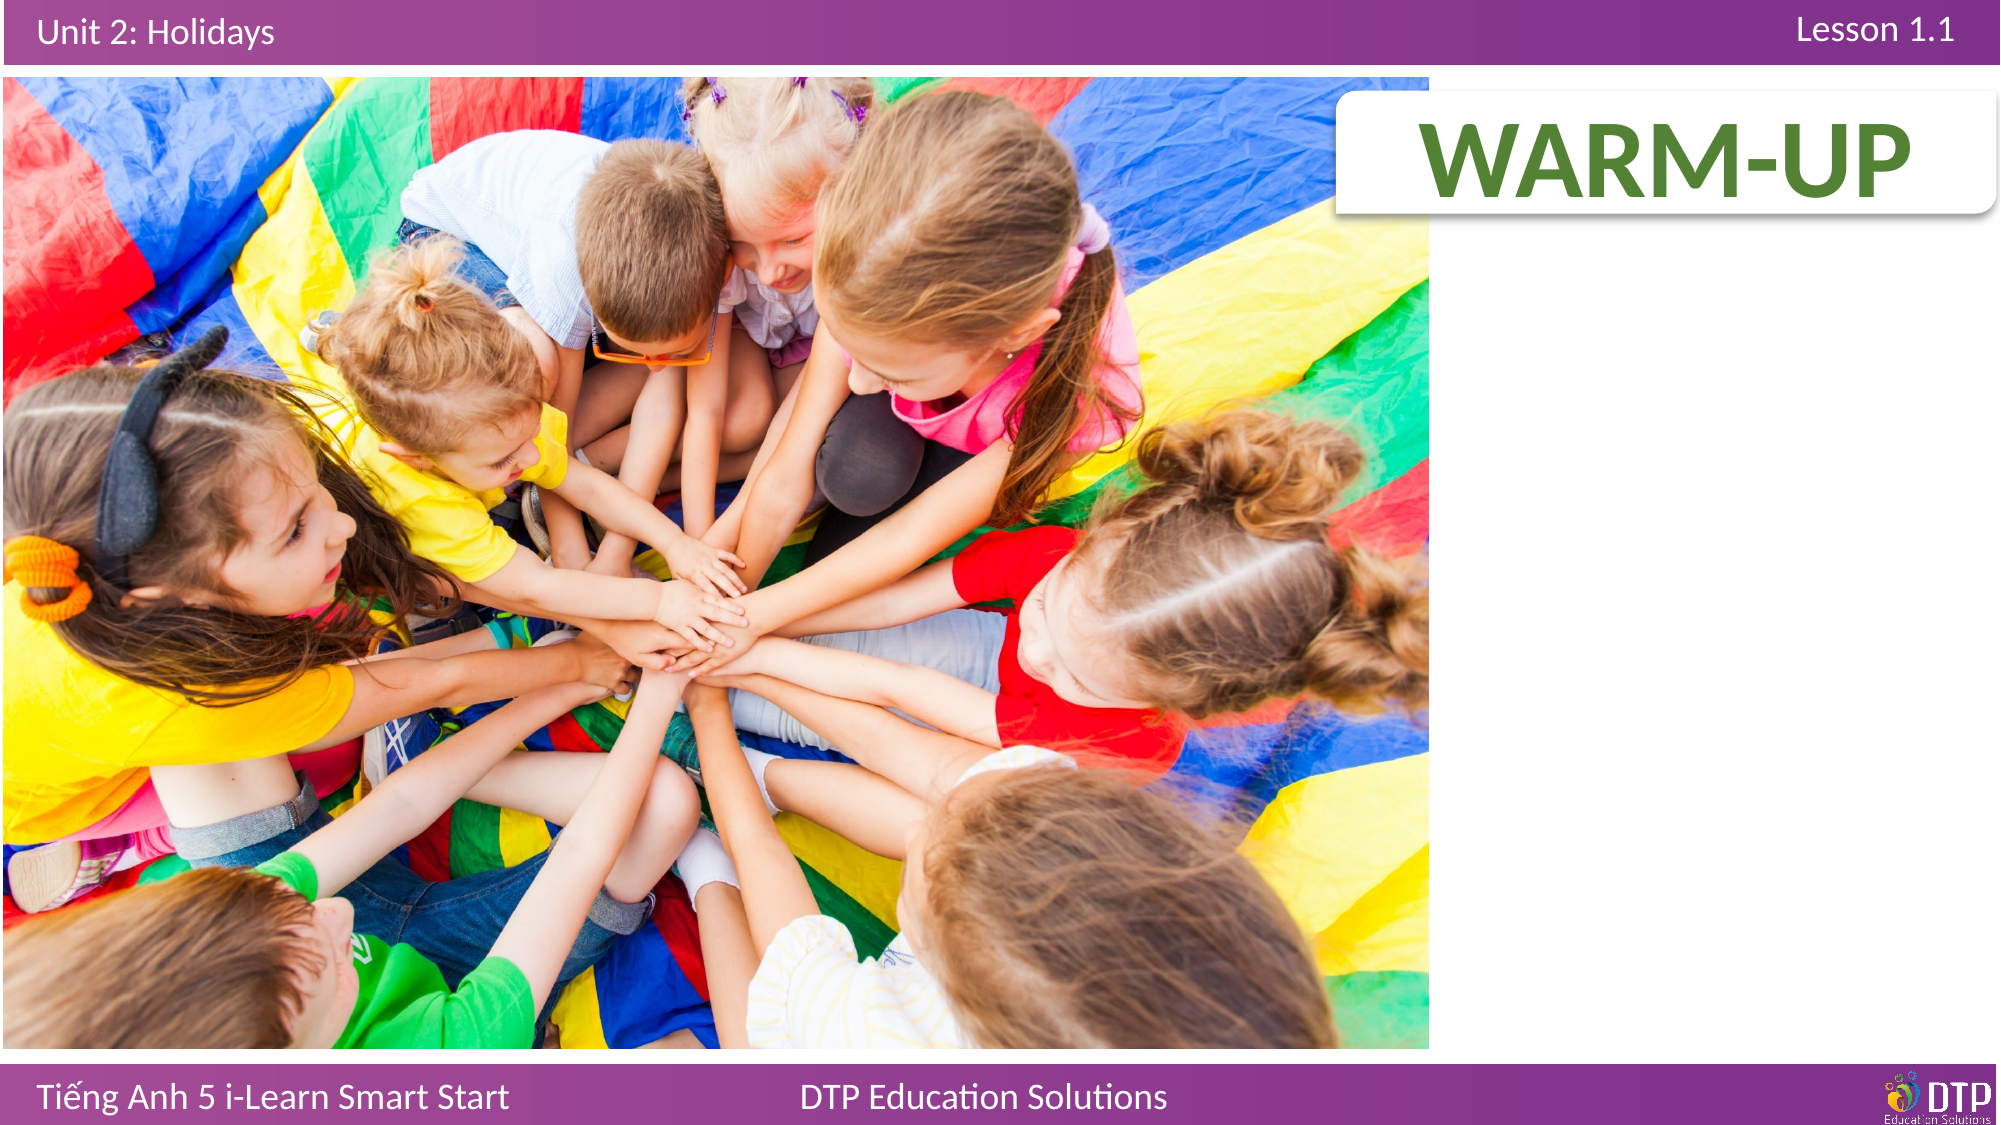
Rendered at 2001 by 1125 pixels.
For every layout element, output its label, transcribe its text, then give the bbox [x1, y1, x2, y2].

text_box WARM-UP [1429, 90, 1997, 214]
picture [4, 0, 2000, 65]
picture [3, 77, 1429, 1049]
picture [0, 1064, 1996, 1125]
